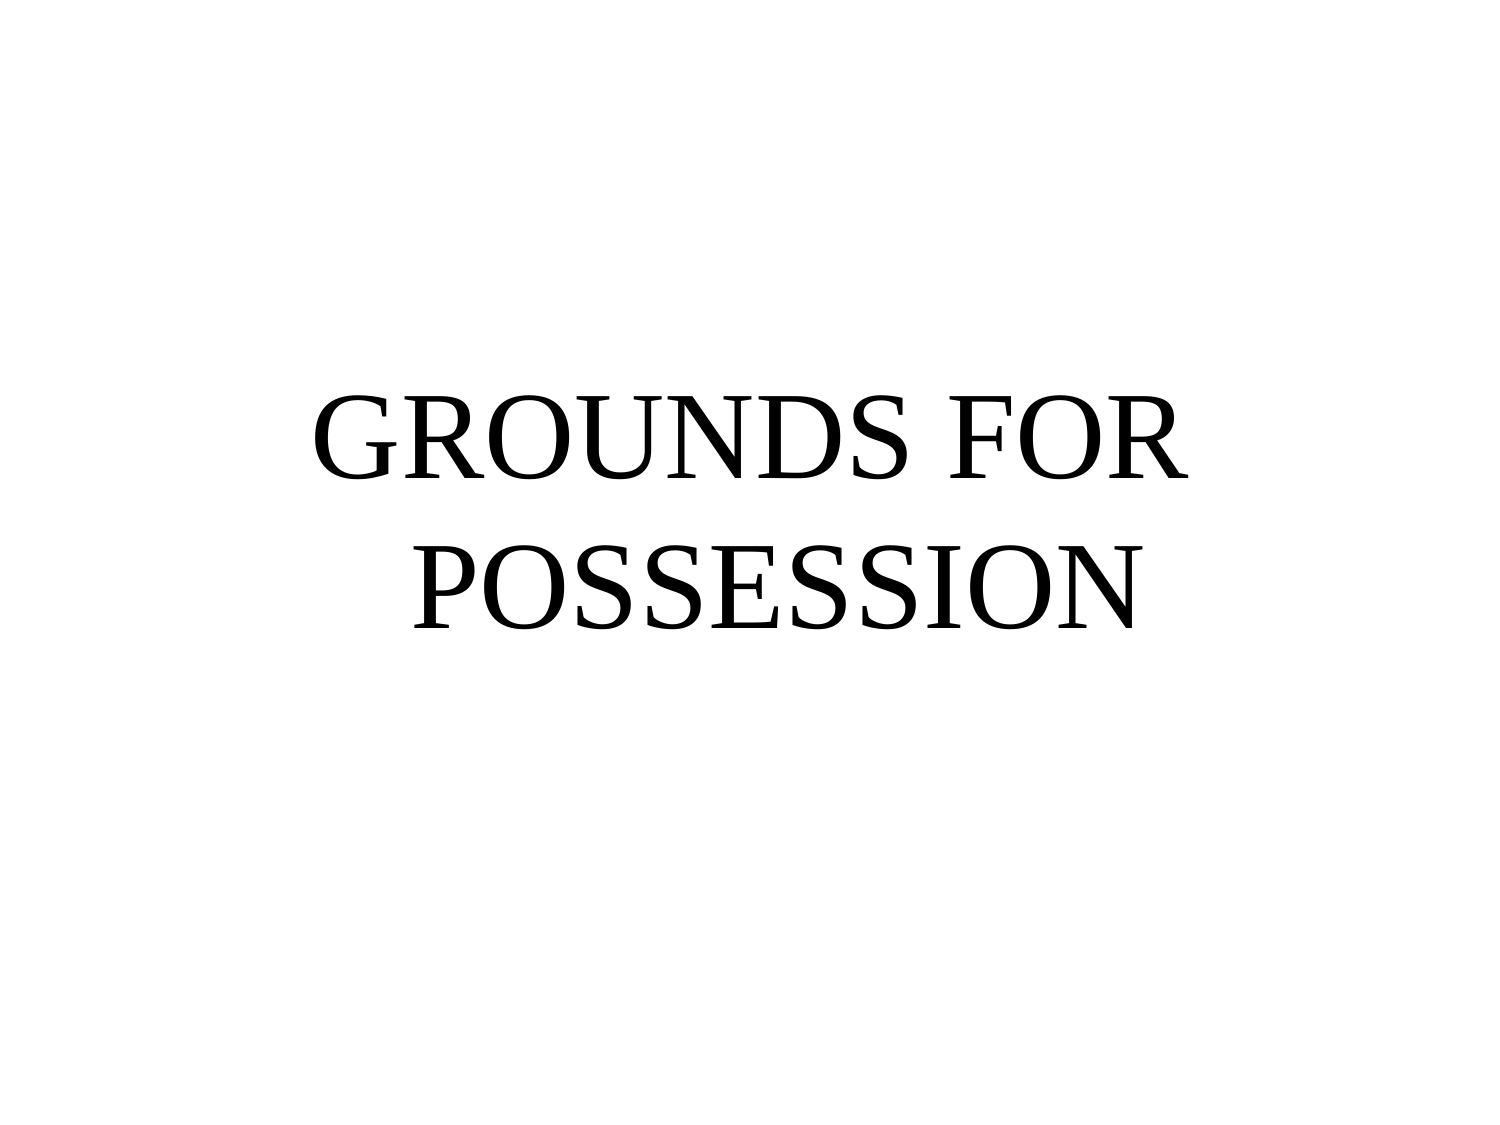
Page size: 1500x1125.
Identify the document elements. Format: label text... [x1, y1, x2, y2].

list GROUNDS FOR POSSESSION [74, 54, 1426, 1006]
